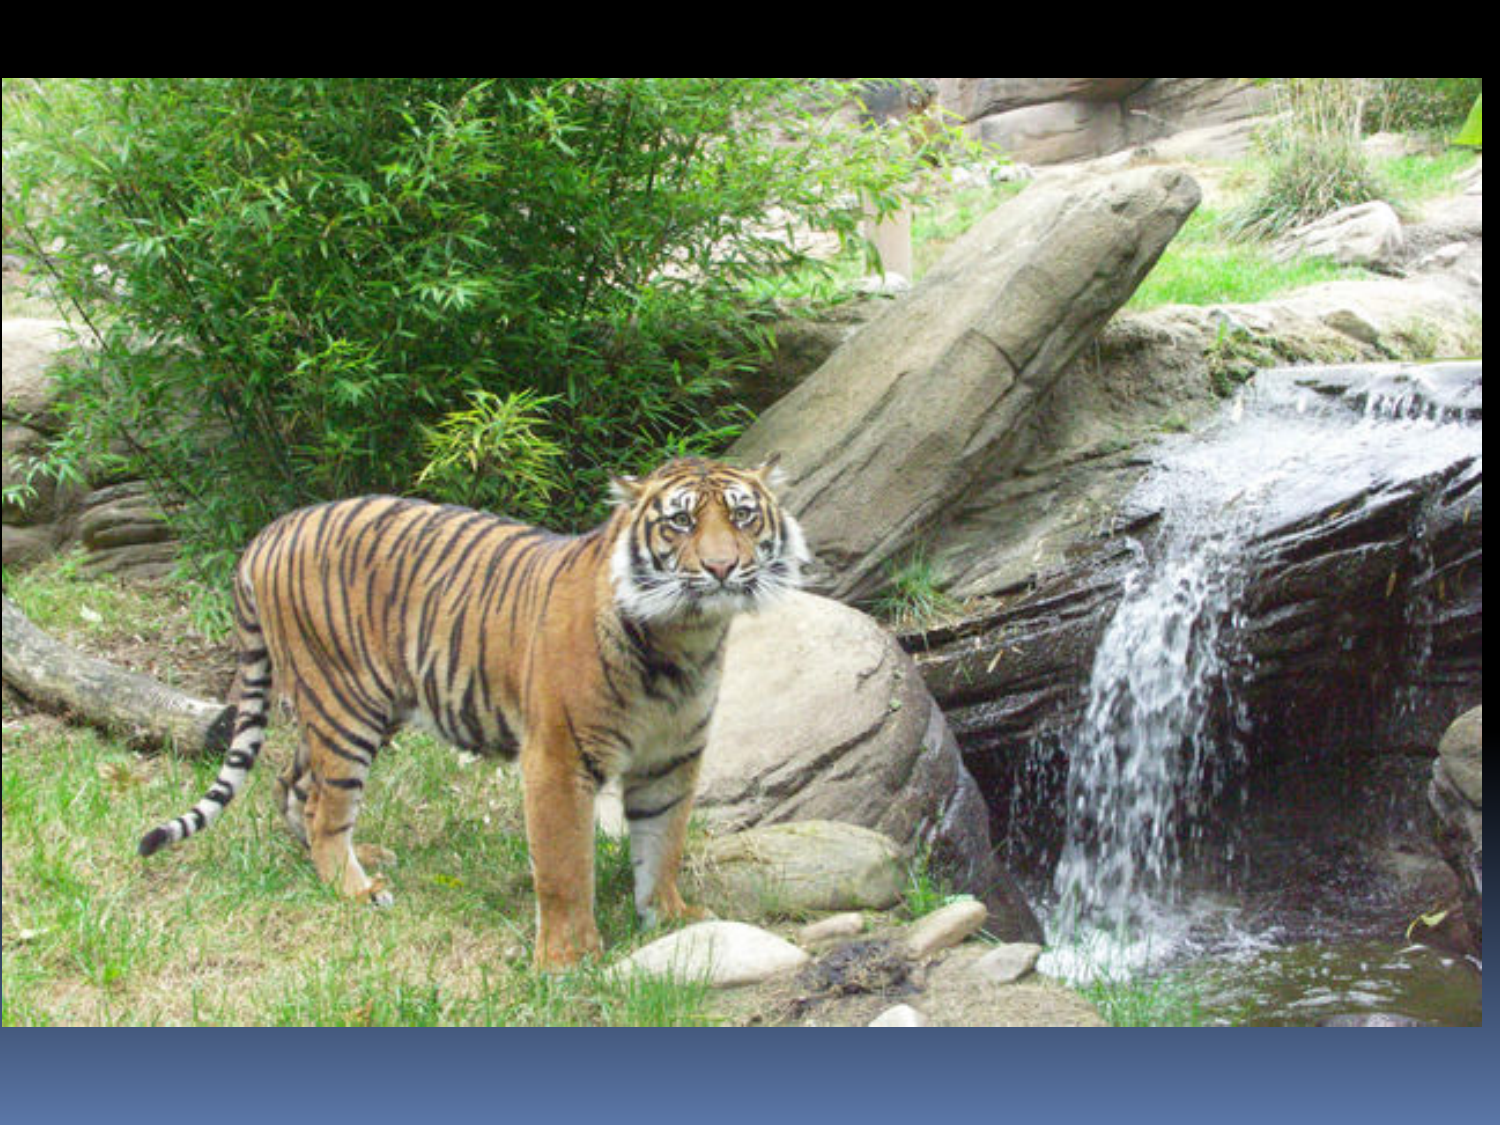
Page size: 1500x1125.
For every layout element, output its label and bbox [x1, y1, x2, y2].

picture [1, 77, 1482, 1027]
